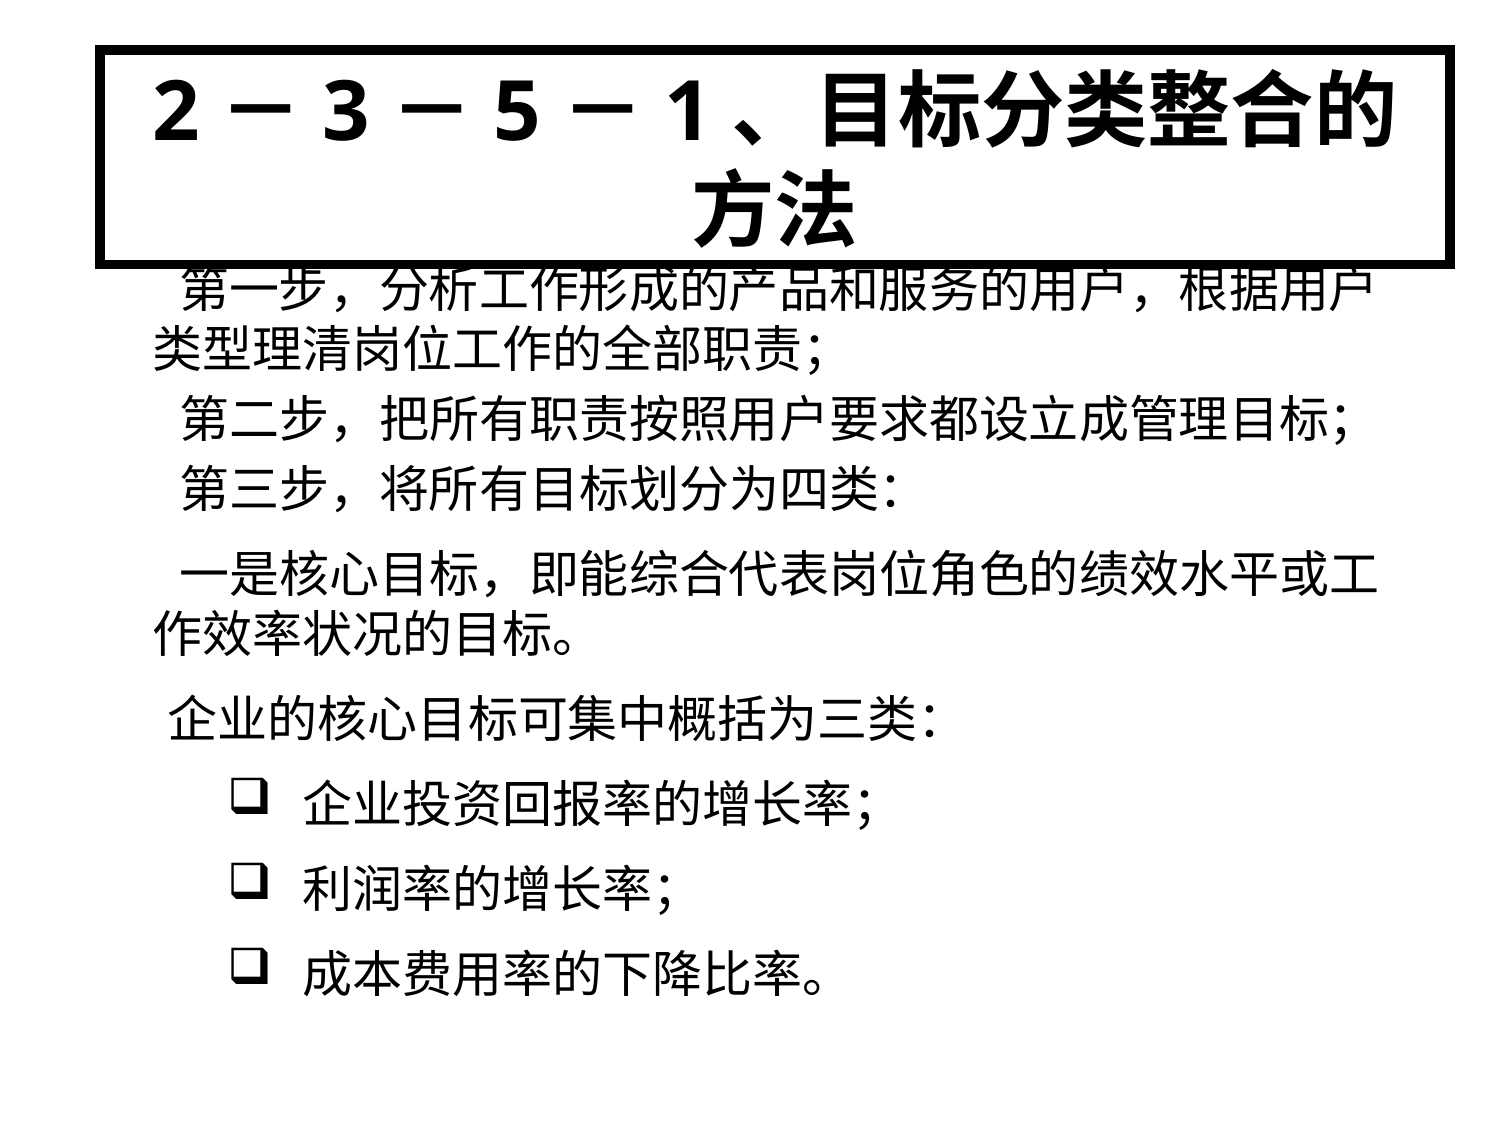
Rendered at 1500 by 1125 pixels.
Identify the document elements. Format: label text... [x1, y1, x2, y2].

text_box 2－3－5－1、目标分类整合的方法 [99, 49, 1450, 265]
text_box 第一步，分析工作形成的产品和服务的用户，根据用户类型理清岗位工作的全部职责； 第二步，把所有职责按照用户要求都设立成管理目标； 第三步，将所有目标划分为四类： 一是核心目标，即能综合代表岗位角色的绩效水平或工作效率状况的目标。 企业的核心目标可集中概括为三类： 企业投资回报率的增长率； 利润率的增长率； 成本费用率的下降比率。 [62, 249, 1438, 1010]
